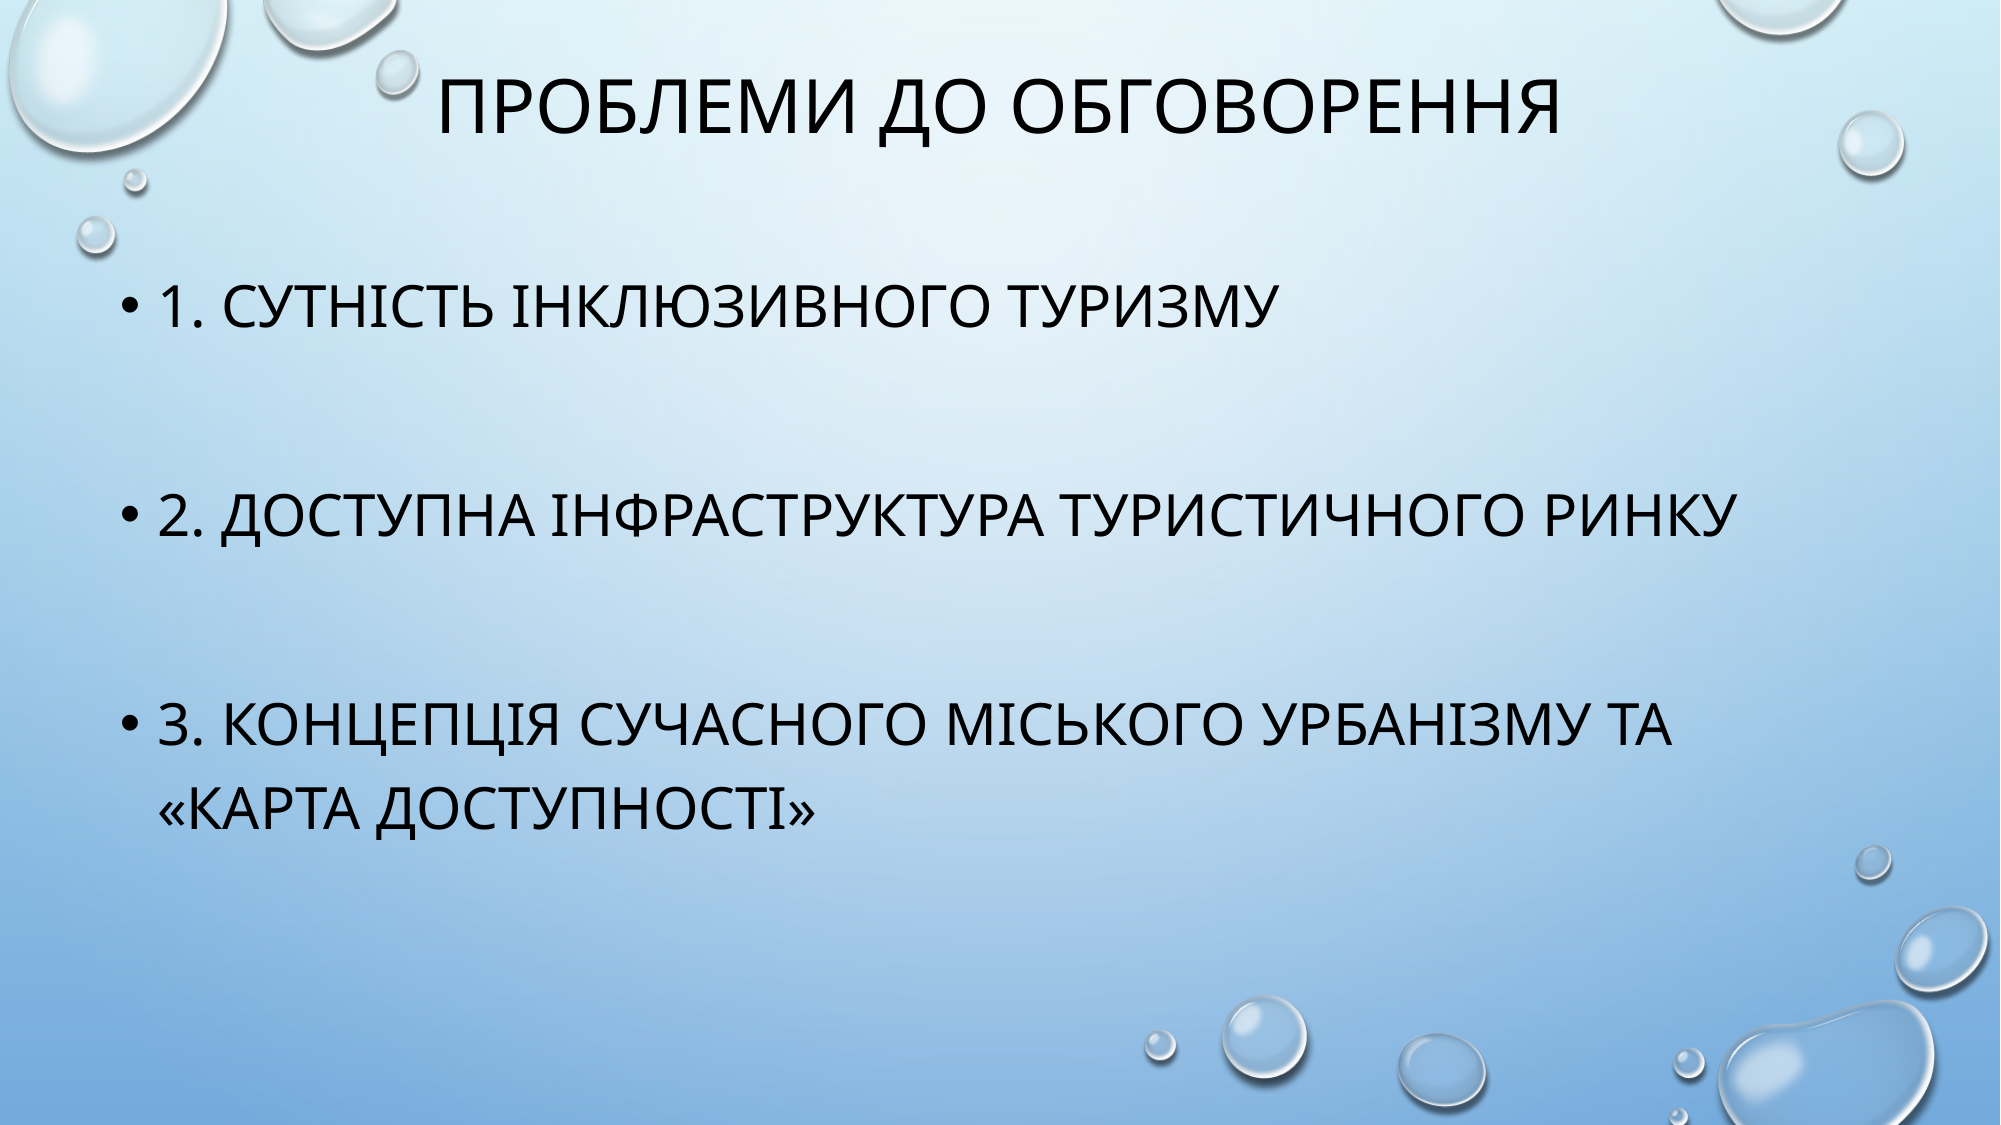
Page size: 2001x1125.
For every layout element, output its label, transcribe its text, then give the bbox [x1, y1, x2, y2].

title Проблеми до обговорення [149, 0, 1851, 219]
picture [0, 0, 2000, 1125]
list 1. сутність інклюзивного туризму 2. доступна інфраструктура туристичного ринку 3. концепція сучасного міського урбанізму та «карта доступності» [104, 247, 1850, 950]
